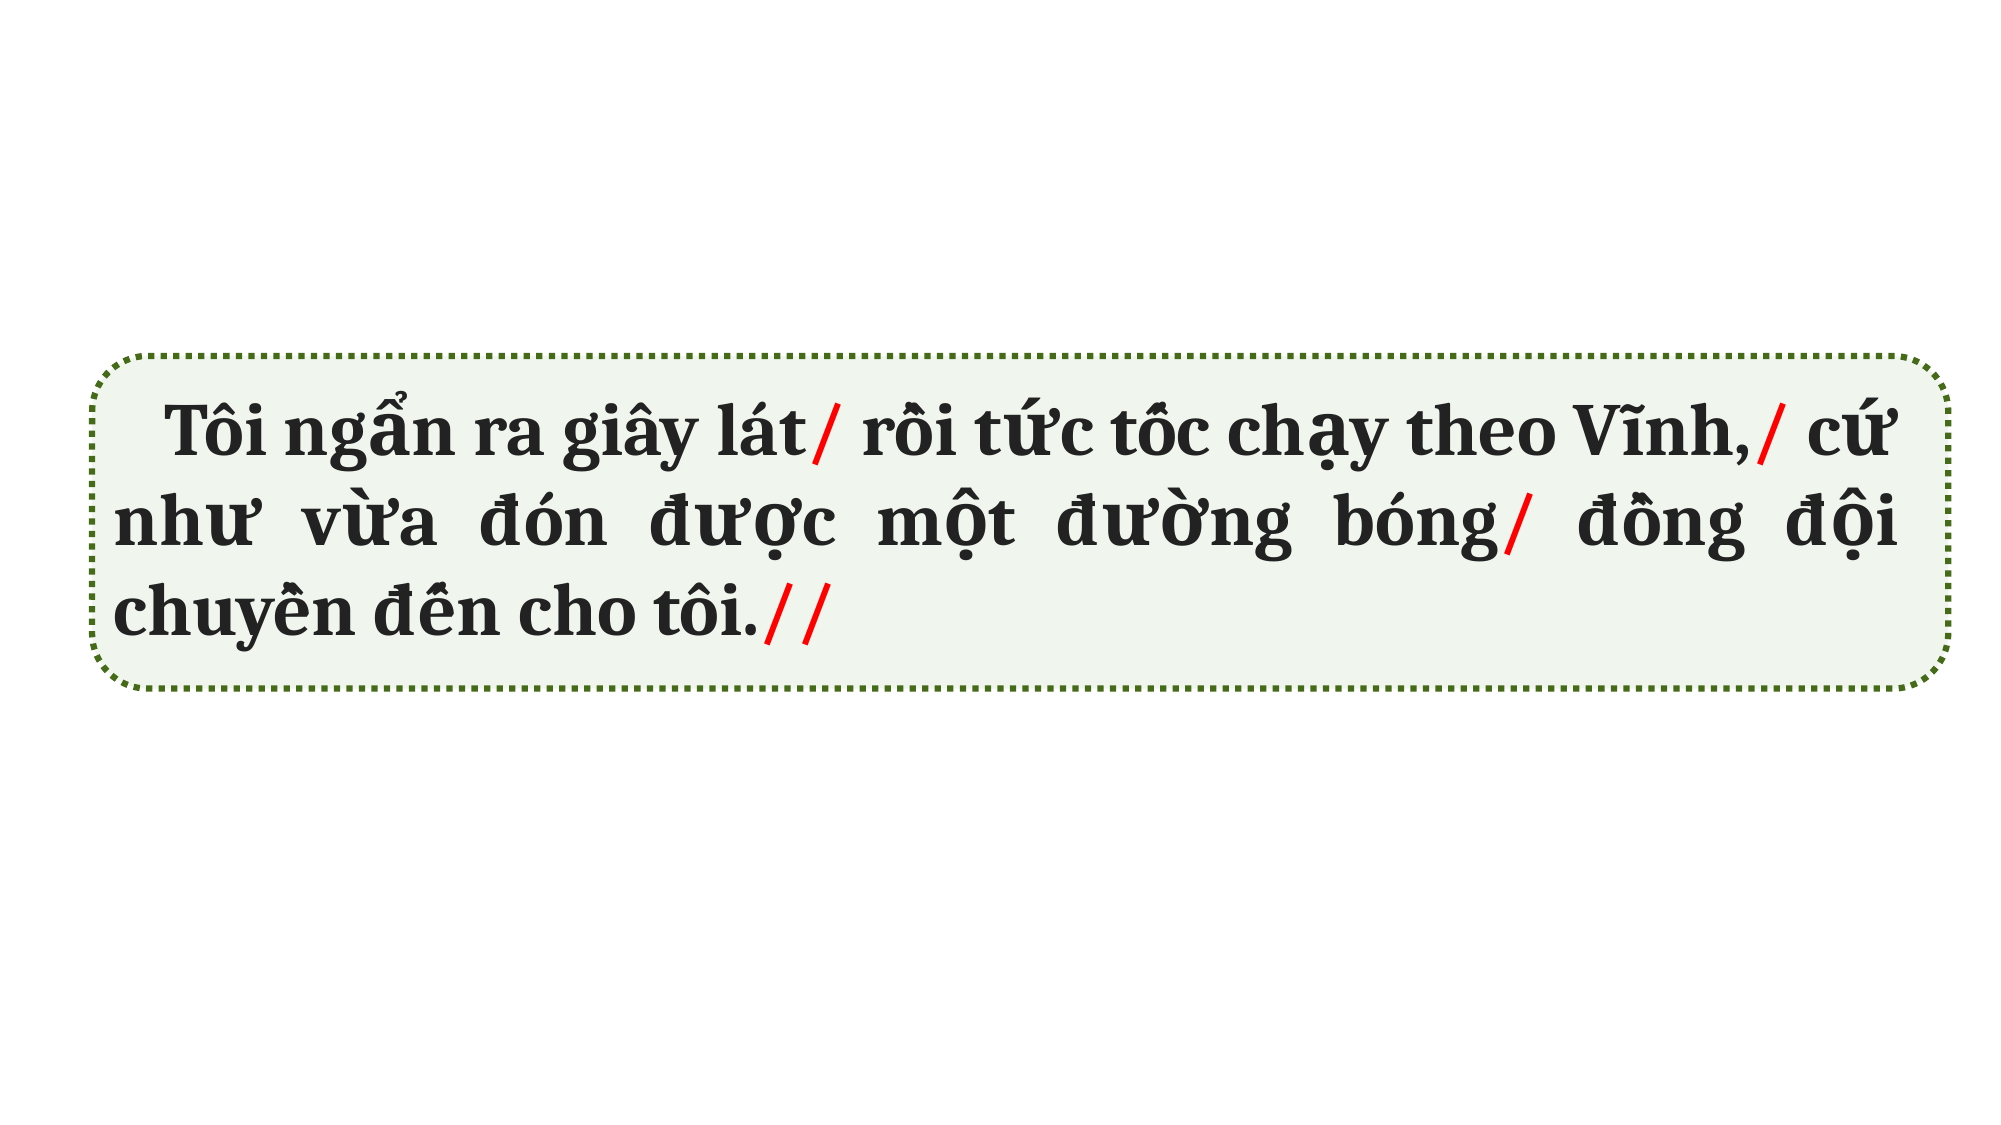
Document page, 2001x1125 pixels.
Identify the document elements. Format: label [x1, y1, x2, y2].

text_box [91, 355, 1949, 690]
